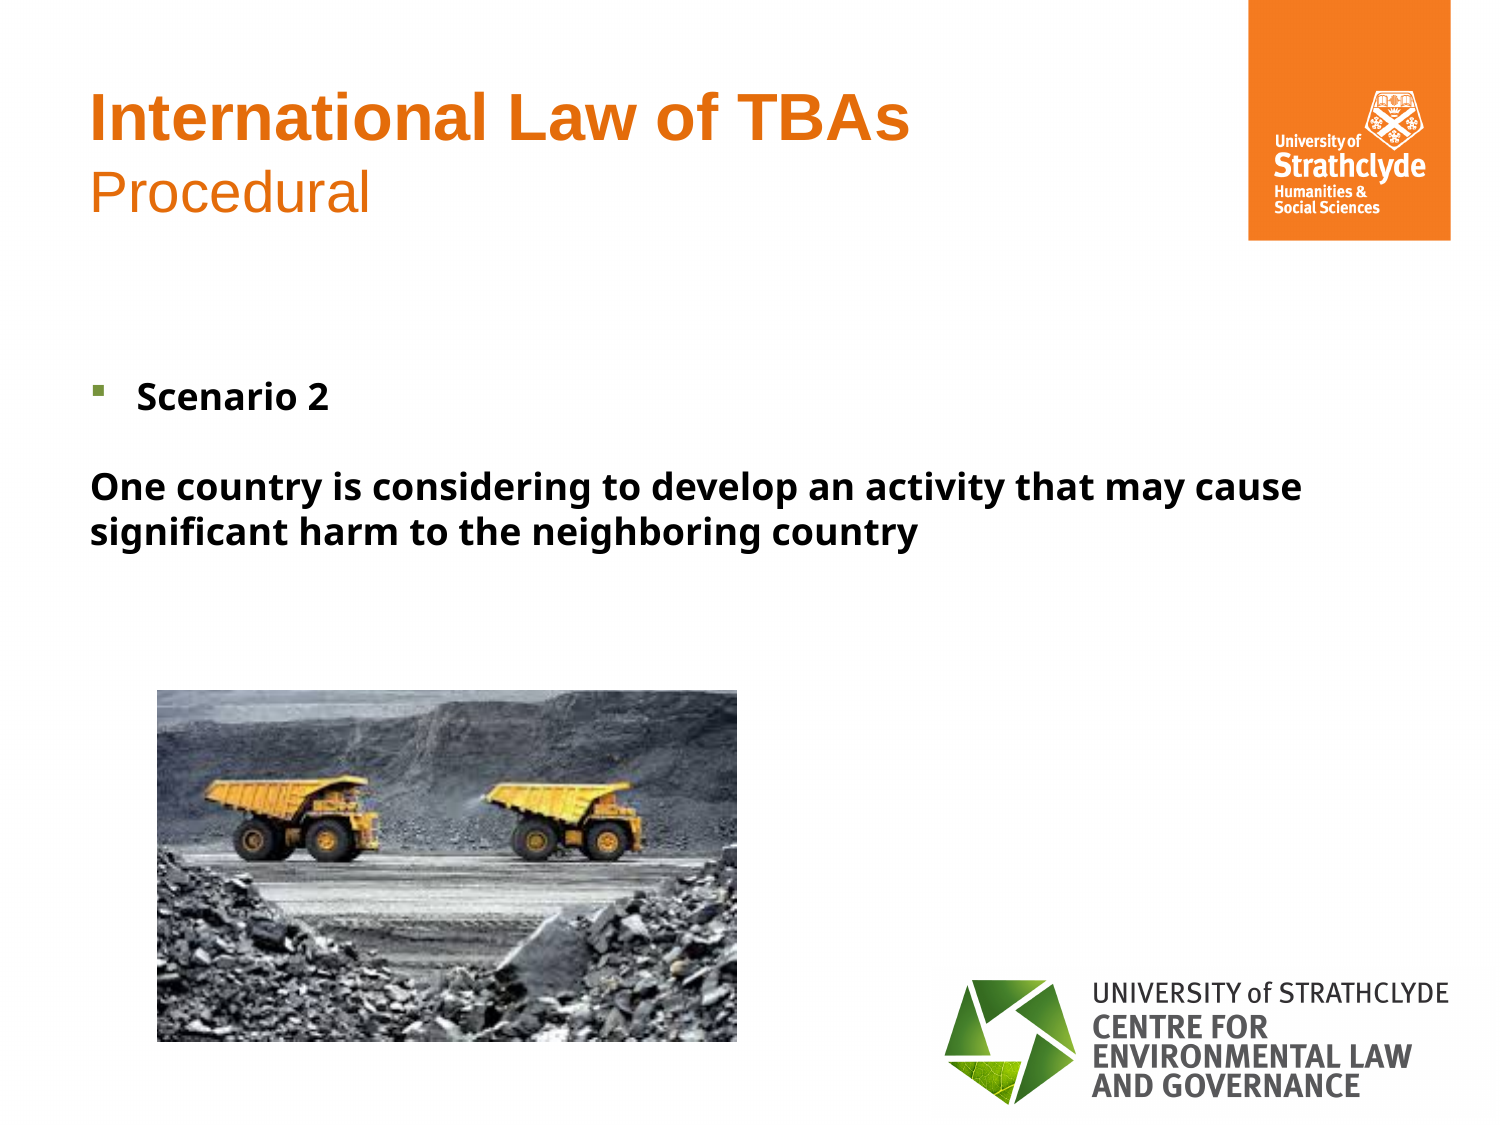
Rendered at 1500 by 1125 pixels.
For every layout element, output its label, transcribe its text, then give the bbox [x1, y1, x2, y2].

picture [0, 0, 1500, 1125]
text_box Scenario 2 One country is considering to develop an activity that may cause significant harm to the neighboring country [75, 365, 1400, 561]
text_box International Law of TBAs Procedural [75, 66, 1164, 244]
